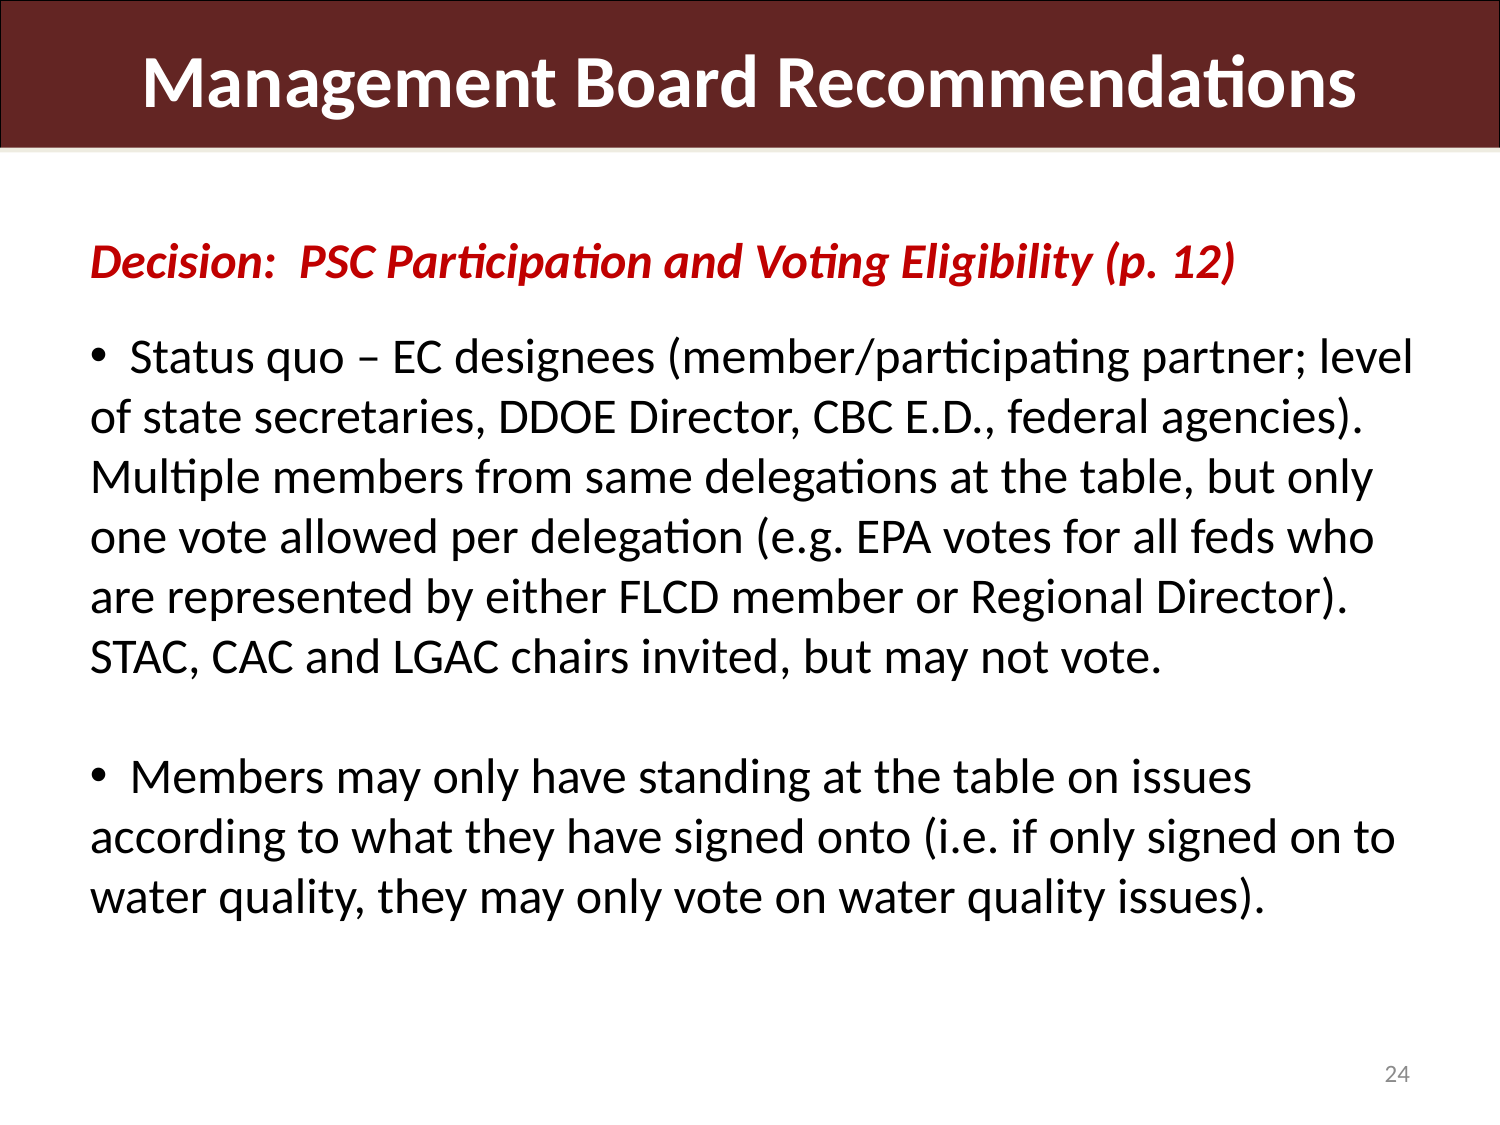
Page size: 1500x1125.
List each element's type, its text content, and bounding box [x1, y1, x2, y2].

slide_number 24 [1074, 1042, 1425, 1103]
text_box Decision: PSC Participation and Voting Eligibility (p. 12) Status quo – EC designees (member/participating partner; level of state secretaries, DDOE Director, CBC E.D., federal agencies). Multiple members from same delegations at the table, but only one vote allowed per delegation (e.g. EPA votes for all feds who are represented by either FLCD member or Regional Director). STAC, CAC and LGAC chairs invited, but may not vote. Members may only have standing at the table on issues according to what they have signed onto (i.e. if only signed on to water quality, they may only vote on water quality issues). [74, 191, 1438, 1042]
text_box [0, 0, 1500, 151]
